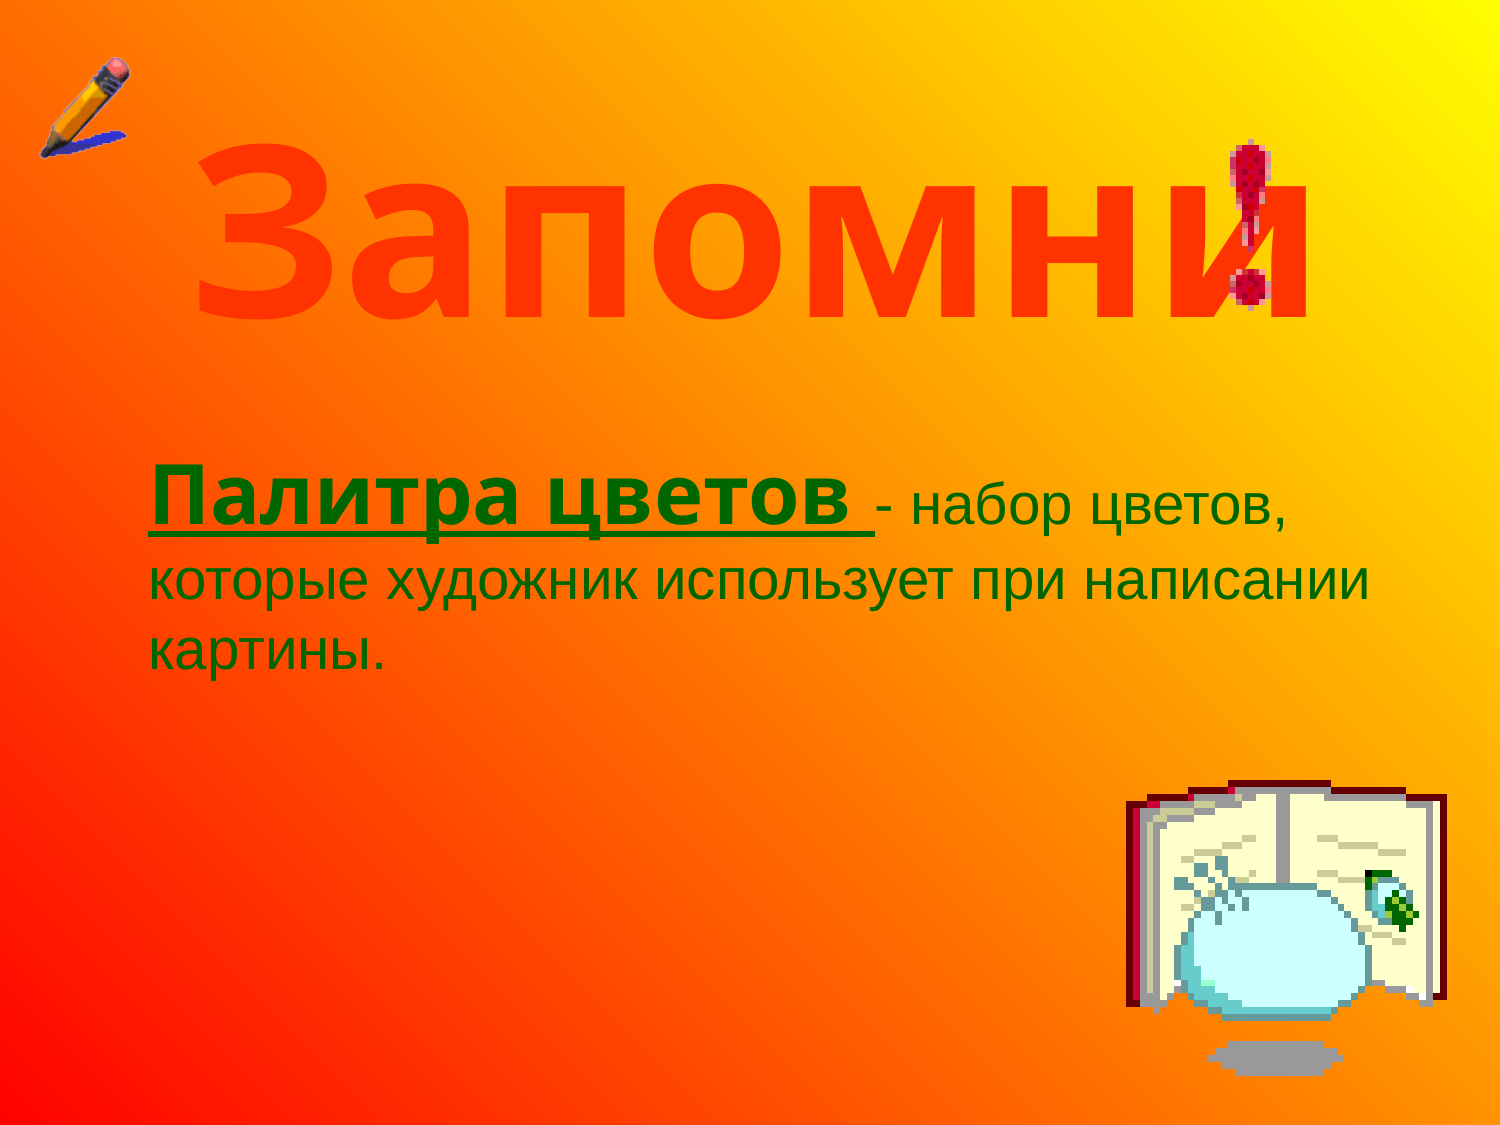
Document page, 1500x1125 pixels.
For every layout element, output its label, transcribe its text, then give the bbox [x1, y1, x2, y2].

text_box Запомни [70, 70, 1442, 373]
picture [34, 23, 188, 188]
text_box Палитра цветов - набор цветов, которые художник использует при написании картины. [58, 433, 1442, 689]
picture [1159, 128, 1348, 317]
picture [1113, 726, 1454, 1091]
